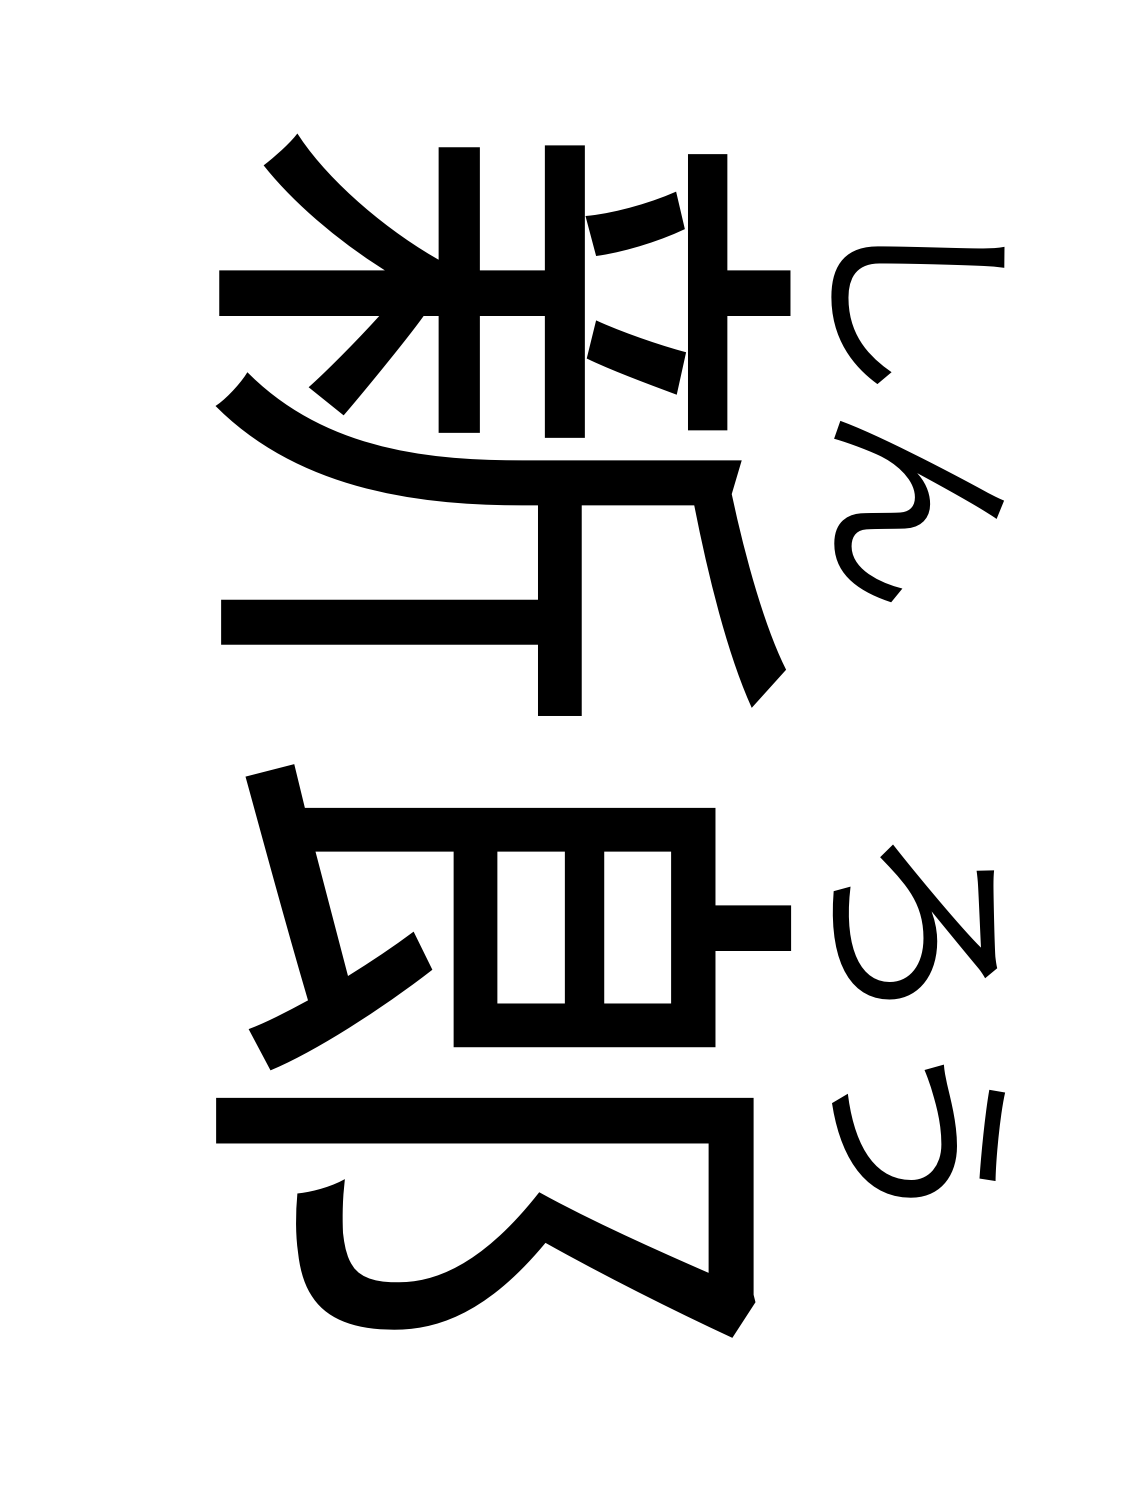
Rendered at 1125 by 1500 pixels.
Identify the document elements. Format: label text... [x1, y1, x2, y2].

text_box 新郎 [135, 116, 894, 1384]
text_box しん ろう [775, 182, 1058, 1400]
